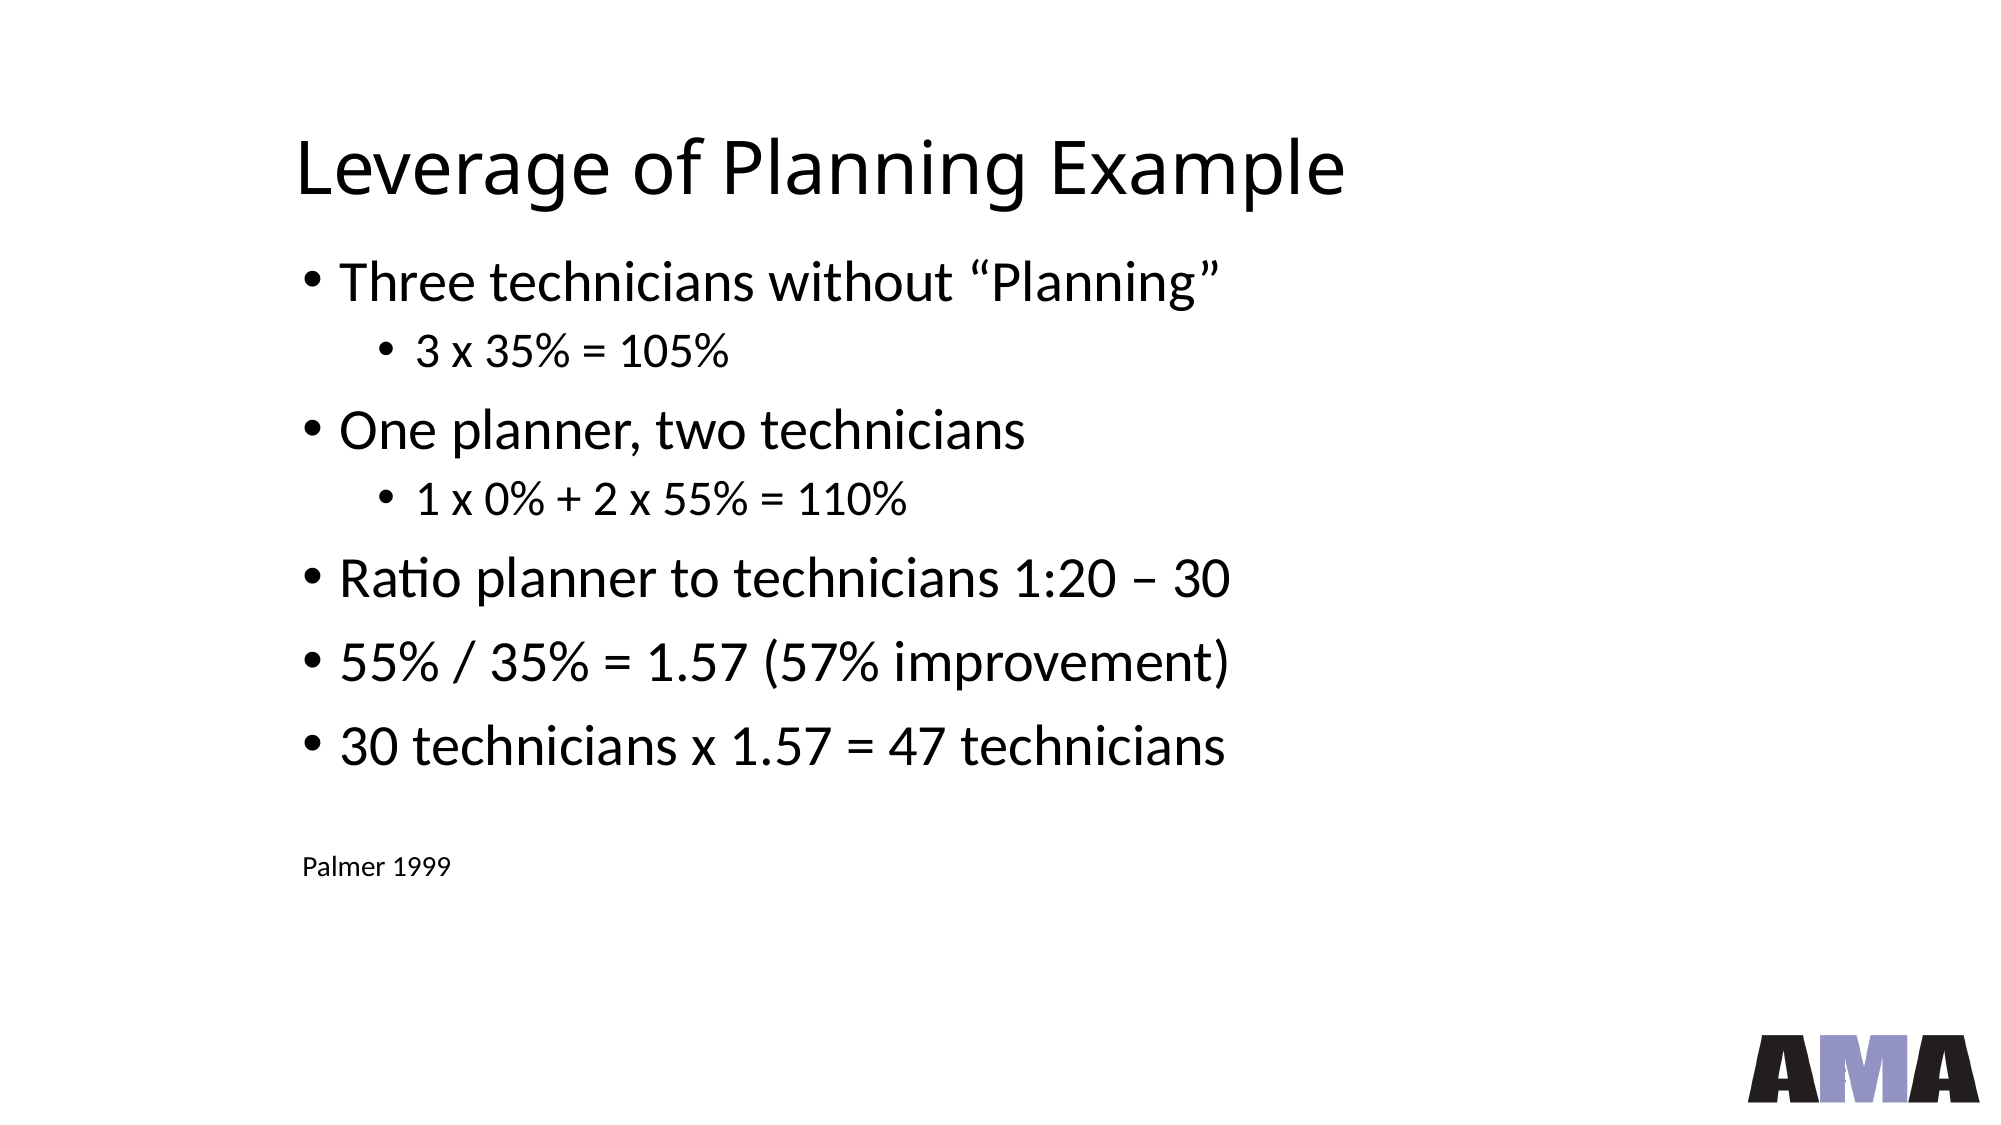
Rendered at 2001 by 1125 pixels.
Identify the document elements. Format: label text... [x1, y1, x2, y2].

title Leverage of Planning Example [279, 97, 1455, 244]
slide_number 22 [1412, 1042, 1863, 1103]
list Three technicians without “Planning” 3 x 35% = 105% One planner, two technicians 1 x 0% + 2 x 55% = 110% Ratio planner to technicians 1:20 – 30 55% / 35% = 1.57 (57% improvement) 30 technicians x 1.57 = 47 technicians Palmer 1999 [287, 243, 1675, 1050]
picture [1746, 1035, 1981, 1103]
